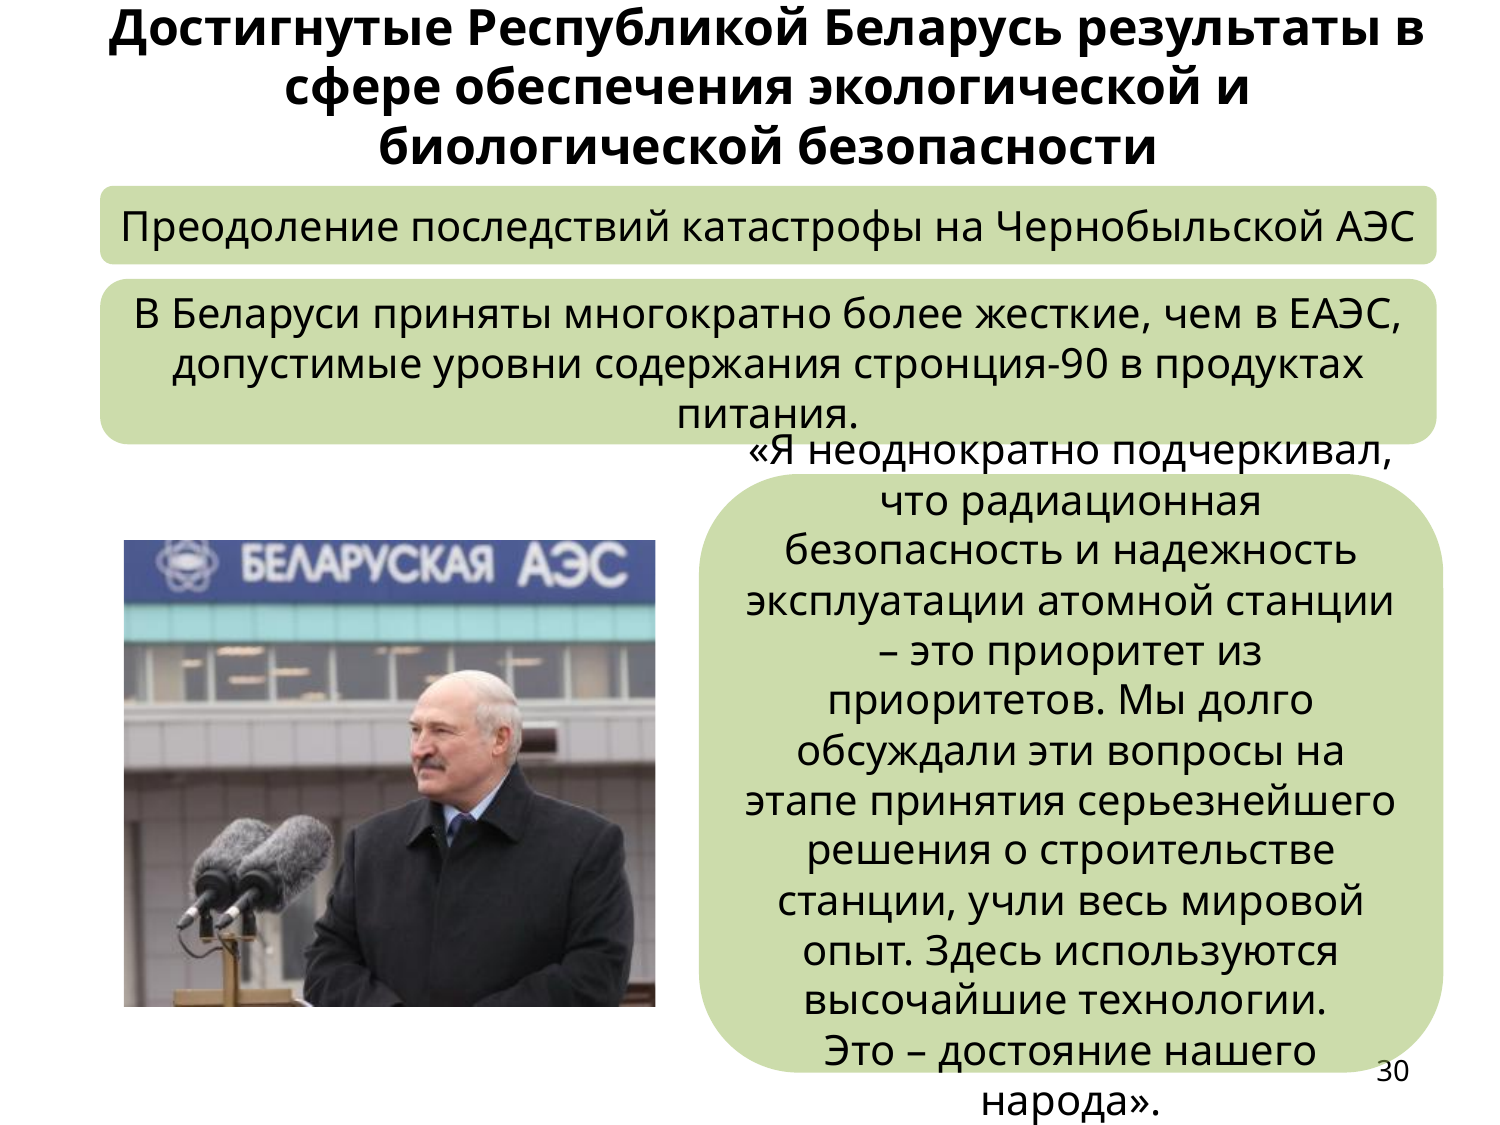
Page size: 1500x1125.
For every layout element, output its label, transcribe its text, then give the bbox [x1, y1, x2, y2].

text_box В Беларуси приняты многократно более жесткие, чем в ЕАЭС, допустимые уровни содержания стронция-90 в продуктах питания. [100, 278, 1437, 445]
picture [123, 540, 656, 1007]
text_box Преодоление последствий катастрофы на Чернобыльской АЭС [100, 185, 1437, 265]
text_box Достигнутые Республикой Беларусь результаты в сфере обеспечения экологической и биологической безопасности [93, 0, 1444, 172]
text_box «Я неоднократно подчеркивал, что радиационная безопасность и надежность эксплуатации атомной станции – это приоритет из приоритетов. Мы долго обсуждали эти вопросы на этапе принятия серьезнейшего решения о строительстве станции, учли весь мировой опыт. Здесь используются высочайшие технологии. Это – достояние нашего народа». [698, 474, 1444, 1073]
slide_number 30 [1074, 1042, 1425, 1103]
